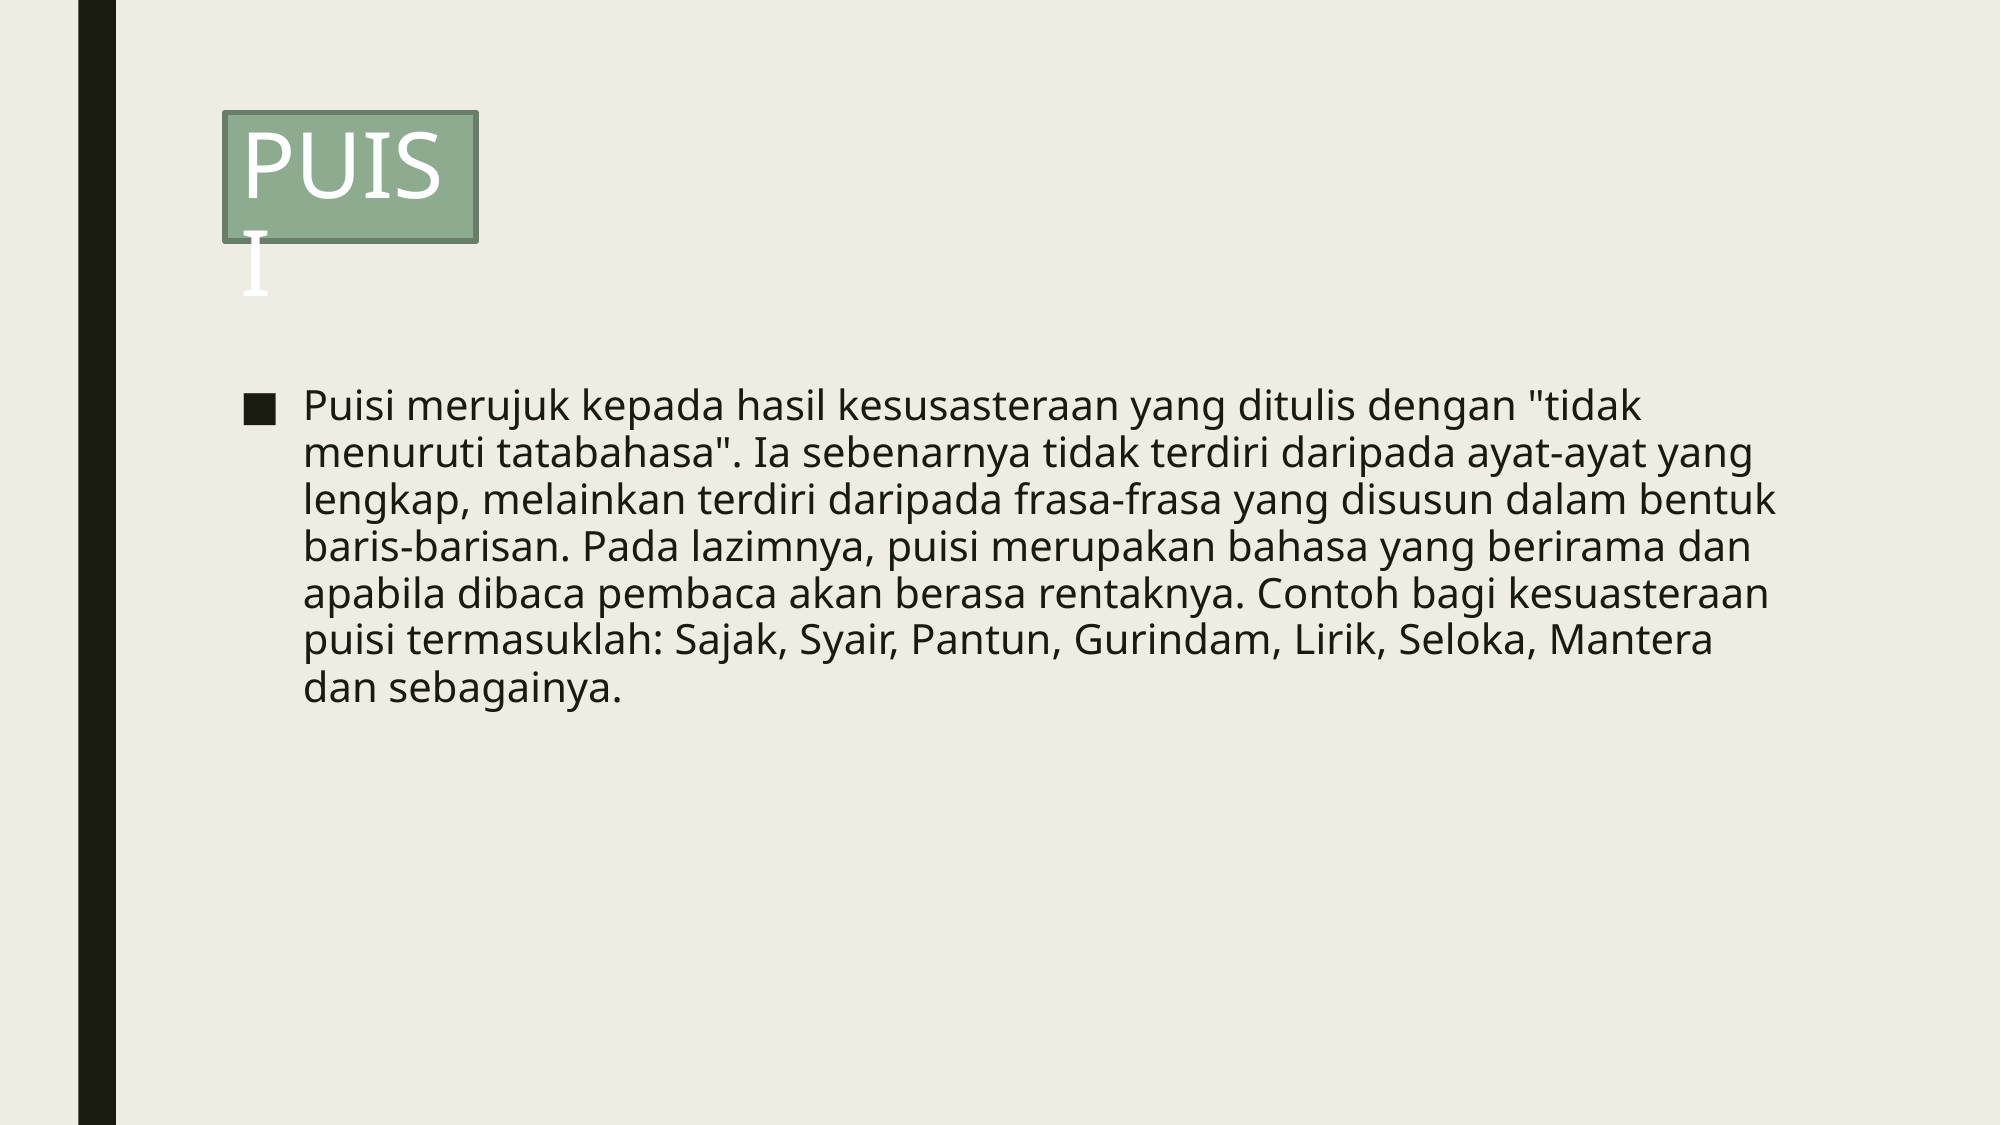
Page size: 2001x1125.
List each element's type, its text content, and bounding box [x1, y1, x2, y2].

title PUISI [222, 110, 479, 244]
list Puisi merujuk kepada hasil kesusasteraan yang ditulis dengan "tidak menuruti tatabahasa". Ia sebenarnya tidak terdiri daripada ayat-ayat yang lengkap, melainkan terdiri daripada frasa-frasa yang disusun dalam bentuk baris-barisan. Pada lazimnya, puisi merupakan bahasa yang berirama dan apabila dibaca pembaca akan berasa rentaknya. Contoh bagi kesuasteraan puisi termasuklah: Sajak, Syair, Pantun, Gurindam, Lirik, Seloka, Mantera dan sebagainya. [225, 375, 1800, 963]
